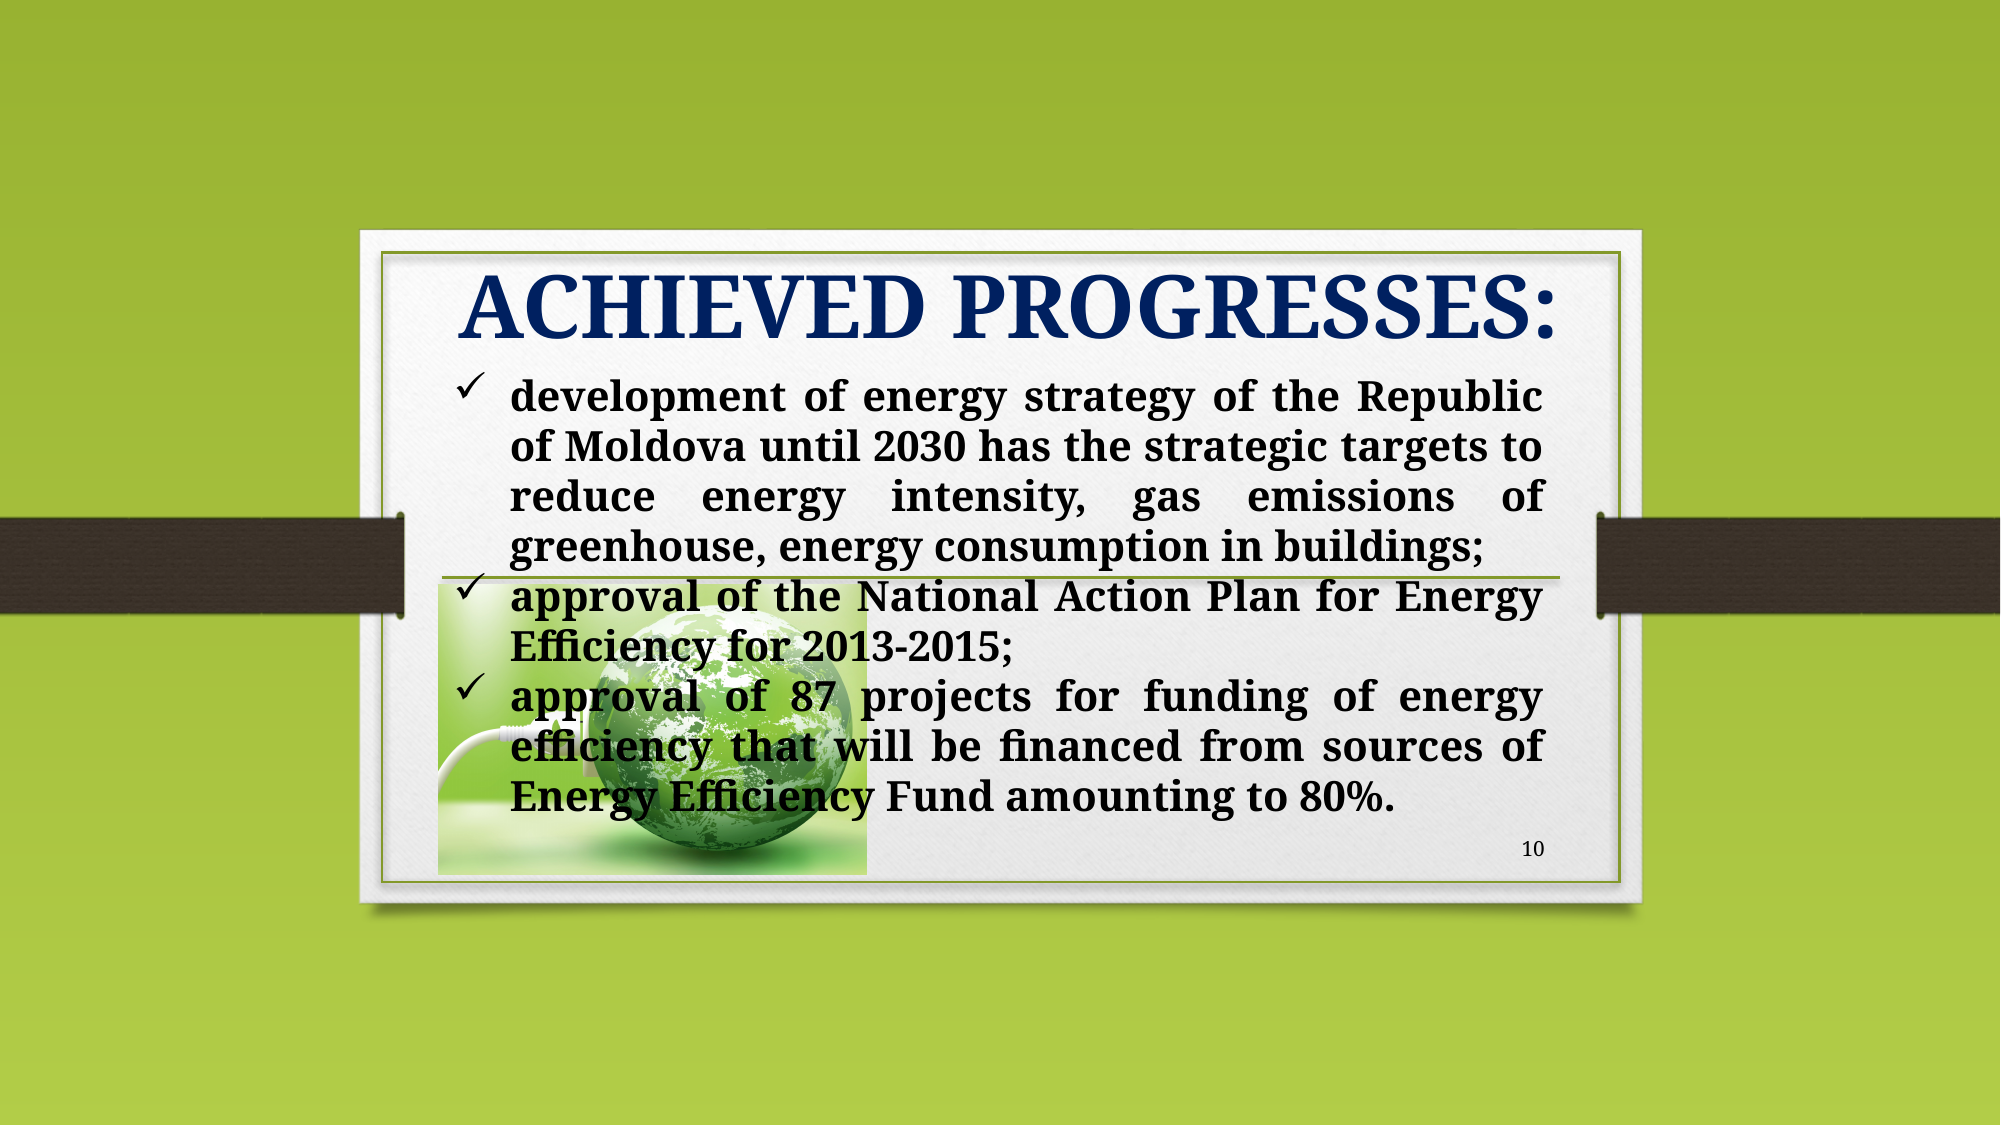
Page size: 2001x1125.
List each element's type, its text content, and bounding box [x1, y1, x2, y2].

text_box development of energy strategy of the Republic of Moldova until 2030 has the strategic targets to reduce energy intensity, gas emissions of greenhouse, energy consumption in buildings; approval of the National Action Plan for Energy Efficiency for 2013-2015; approval of 87 projects for funding of energy efficiency that will be financed from sources of Energy Efficiency Fund amounting to 80%. [438, 362, 1559, 828]
title [438, 325, 1580, 790]
subtitle ACHIEVED PROGRESSES: [384, 243, 1634, 282]
slide_number 10 [1469, 826, 1560, 873]
picture [0, 0, 2001, 1125]
